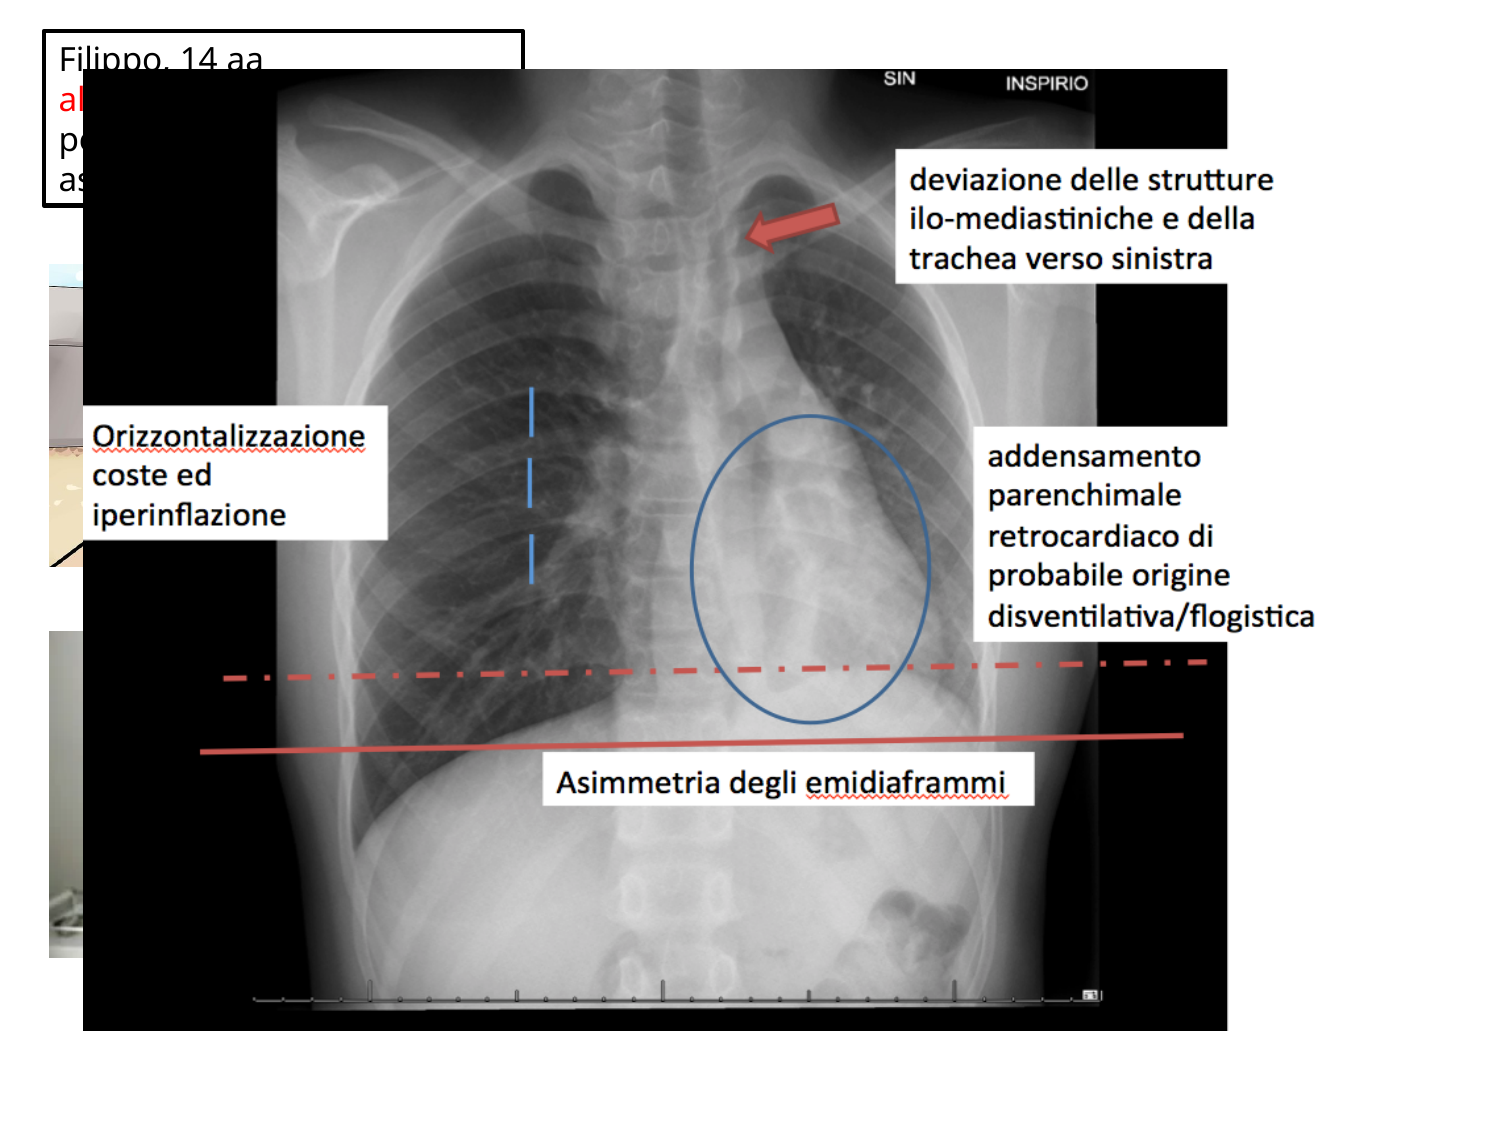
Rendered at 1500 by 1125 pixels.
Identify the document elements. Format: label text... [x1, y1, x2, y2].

text_box Filippo, 14 aa alto e magro, non vaccinato poliallergico asma mal controllato [42, 29, 525, 208]
picture [48, 69, 1334, 1032]
